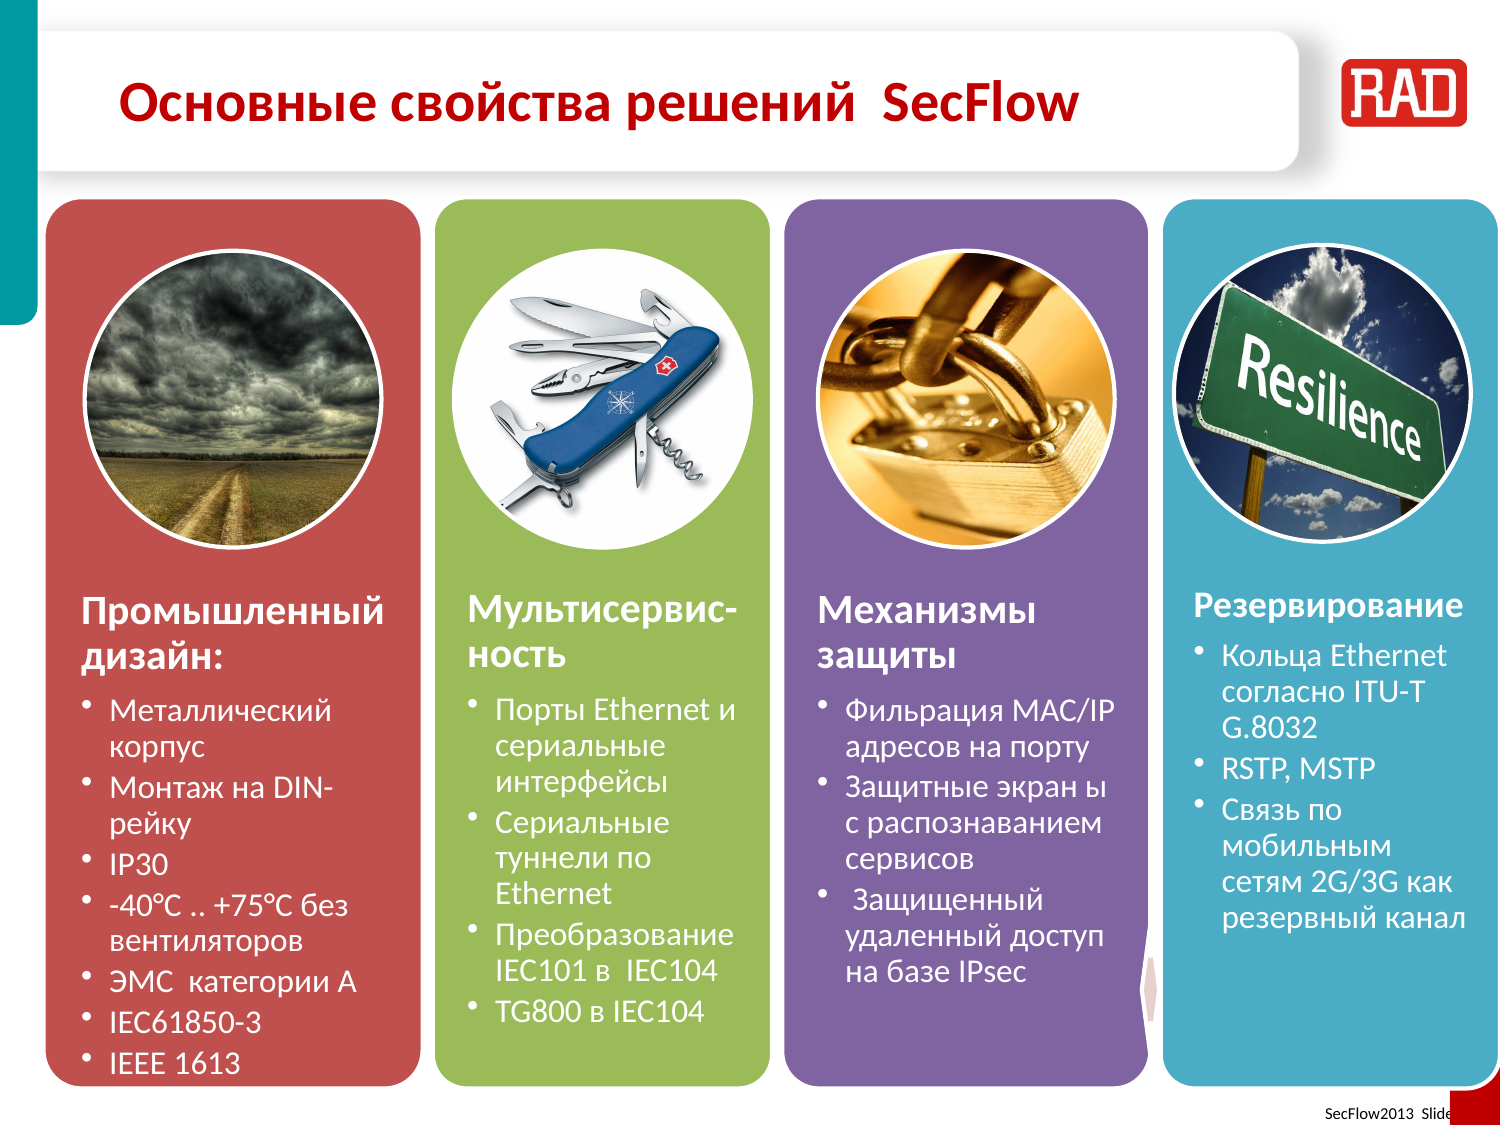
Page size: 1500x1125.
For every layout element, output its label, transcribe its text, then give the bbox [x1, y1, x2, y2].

title Основные свойства решений SecFlow [104, 50, 1215, 157]
picture [38, 0, 1467, 216]
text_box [43, 196, 1500, 1089]
